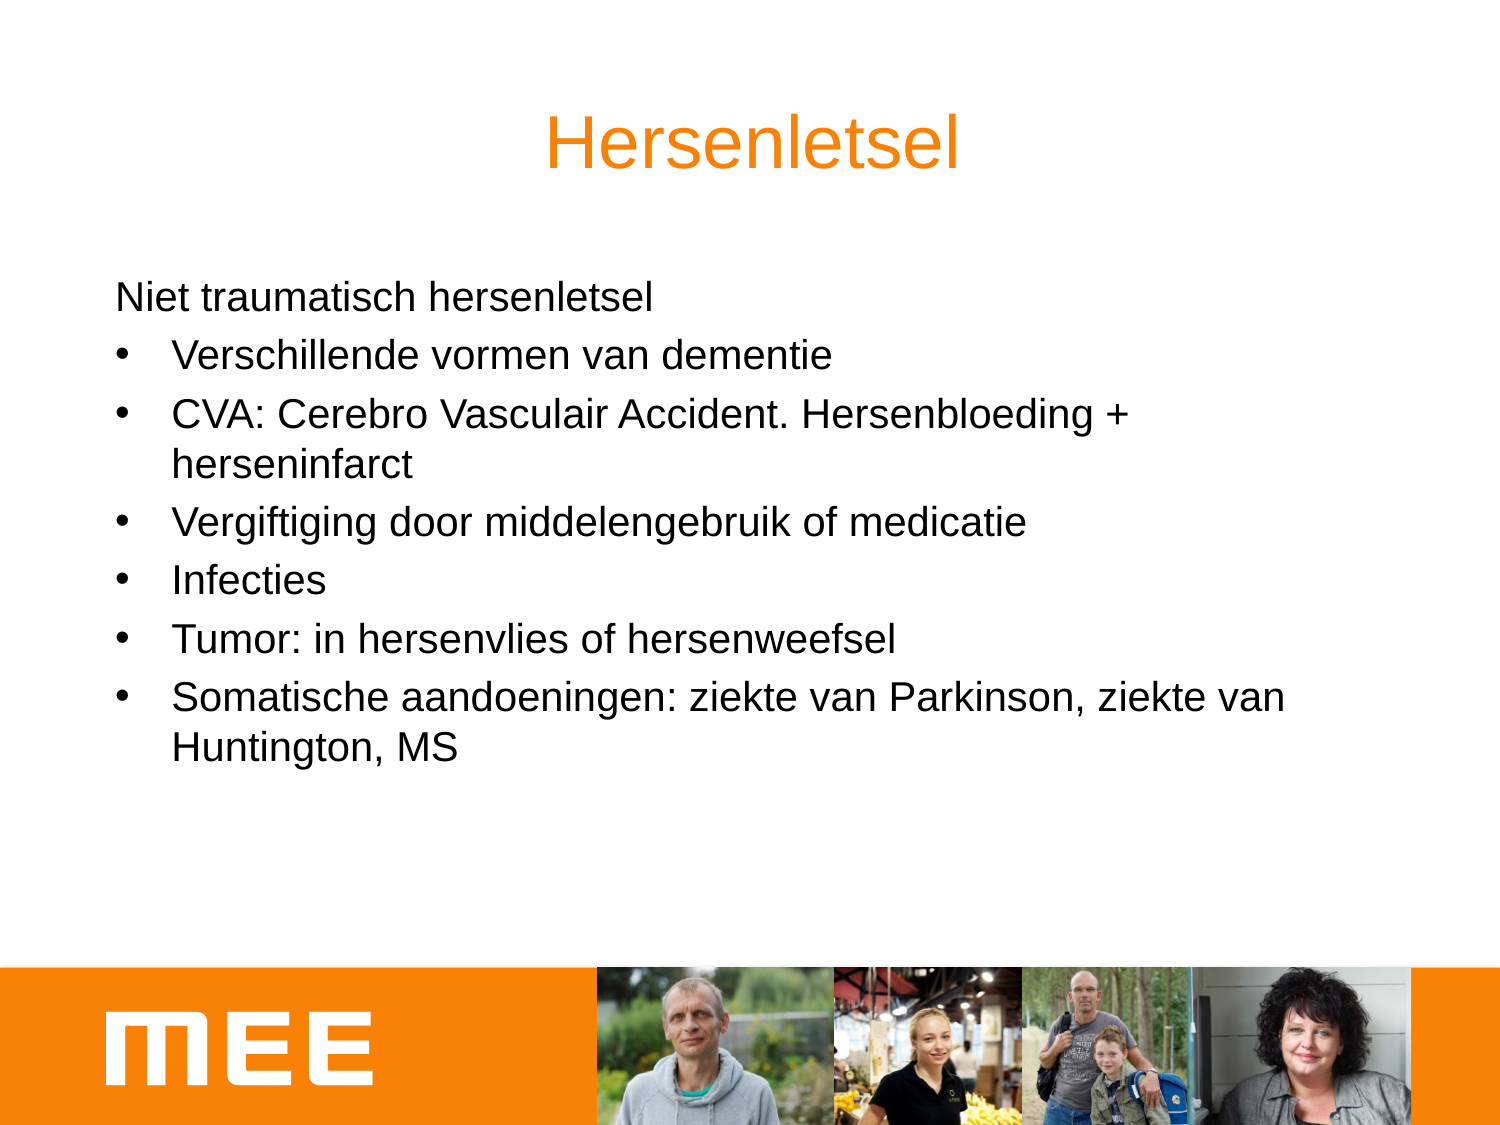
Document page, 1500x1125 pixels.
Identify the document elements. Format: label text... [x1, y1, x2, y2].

picture [597, 967, 1412, 1125]
title Hersenletsel [105, 44, 1400, 233]
list Niet traumatisch hersenletsel Verschillende vormen van dementie CVA: Cerebro Vasculair Accident. Hersenbloeding + herseninfarct Vergiftiging door middelengebruik of medicatie Infecties Tumor: in hersenvlies of hersenweefsel Somatische aandoeningen: ziekte van Parkinson, ziekte van Huntington, MS [100, 262, 1394, 941]
